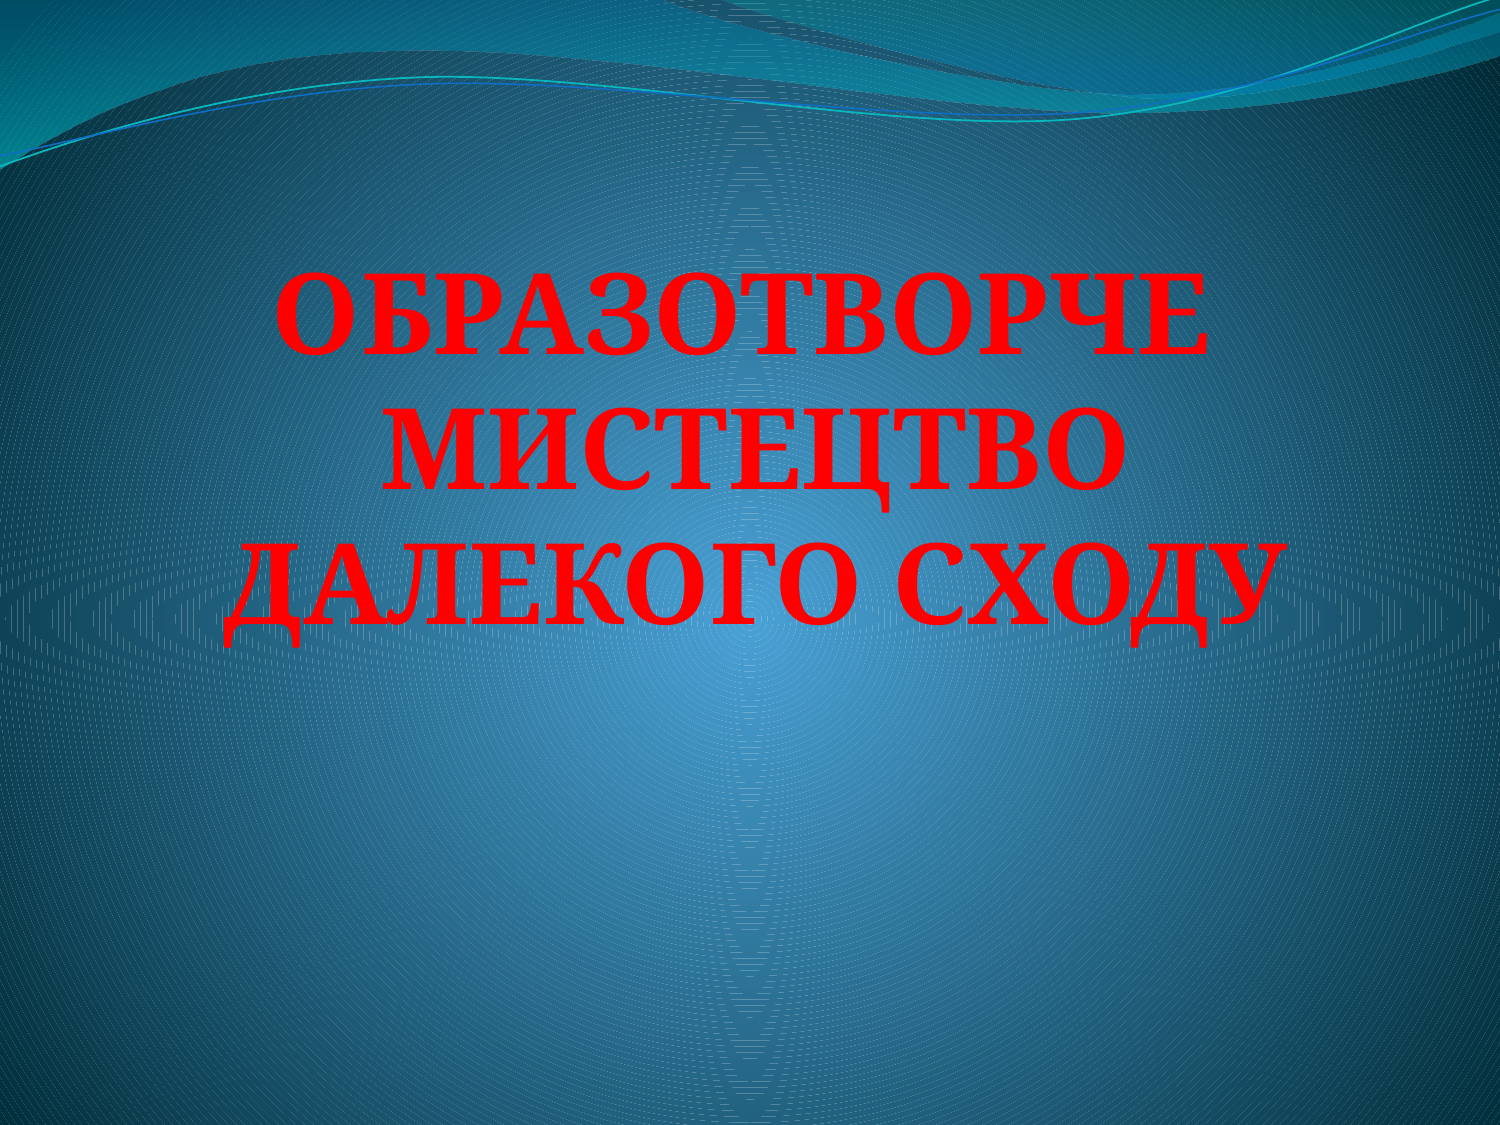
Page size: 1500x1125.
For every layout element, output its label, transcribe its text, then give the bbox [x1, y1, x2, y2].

text_box Образотворче мистецтво Далекого Сходу [208, 234, 1304, 655]
